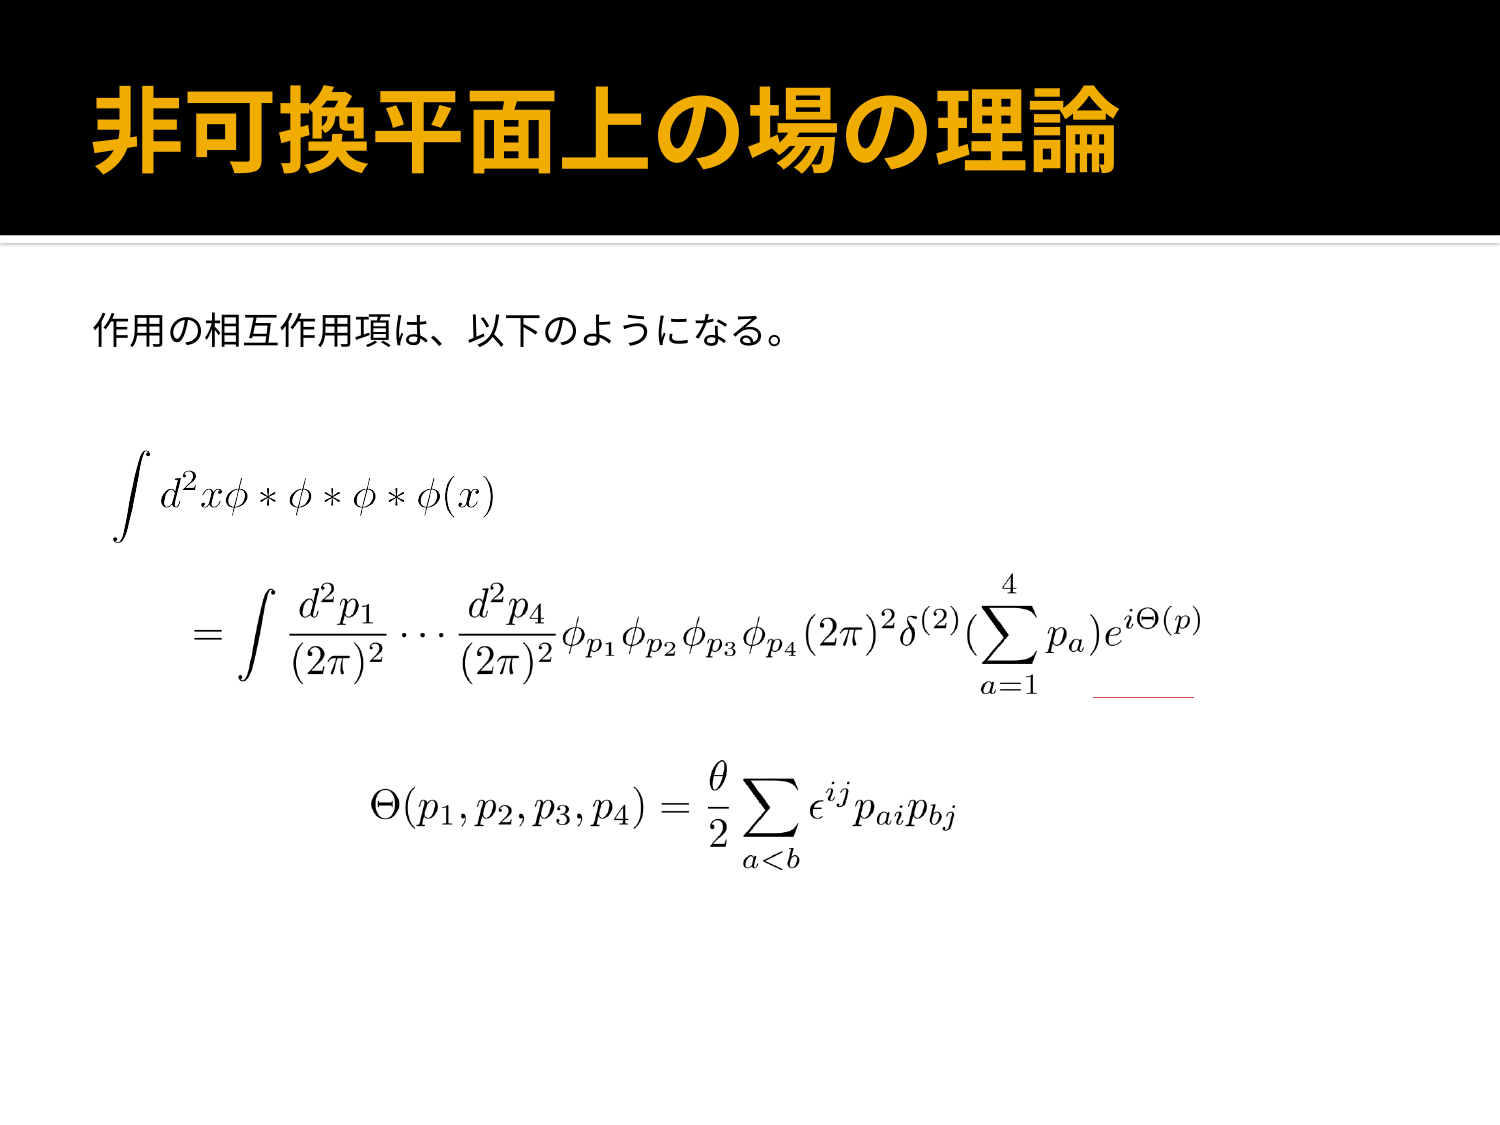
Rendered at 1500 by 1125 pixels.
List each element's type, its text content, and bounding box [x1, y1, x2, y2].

picture [194, 573, 1200, 694]
text_box 作用の相互作用項は、以下のようになる。 [77, 299, 820, 360]
picture [370, 760, 955, 870]
picture [113, 450, 493, 543]
title 非可換平面上の場の理論 [75, 25, 1425, 231]
